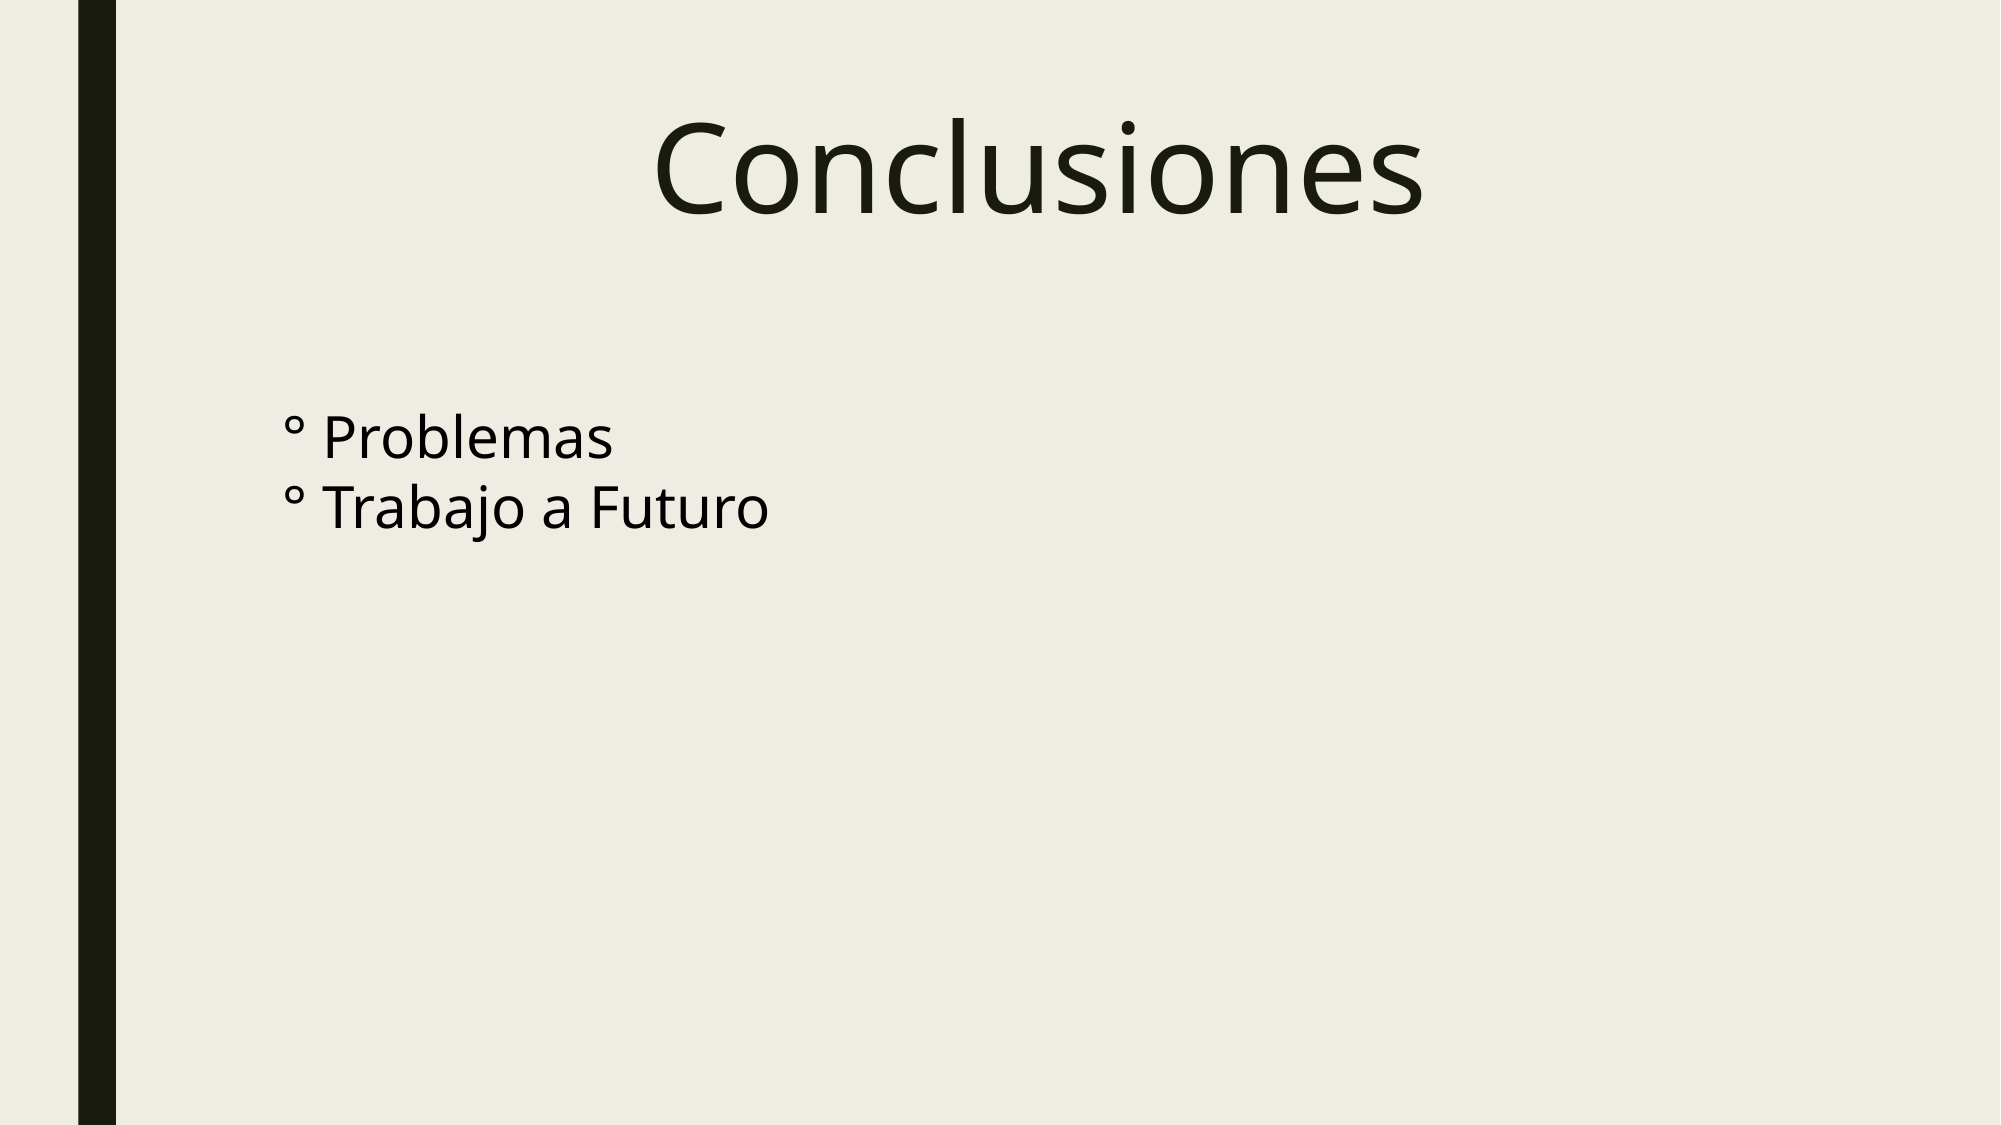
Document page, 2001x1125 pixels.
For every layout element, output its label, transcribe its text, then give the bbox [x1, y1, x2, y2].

title Conclusiones [635, 99, 2000, 344]
text_box ° Problemas ° Trabajo a Futuro [267, 392, 1883, 548]
